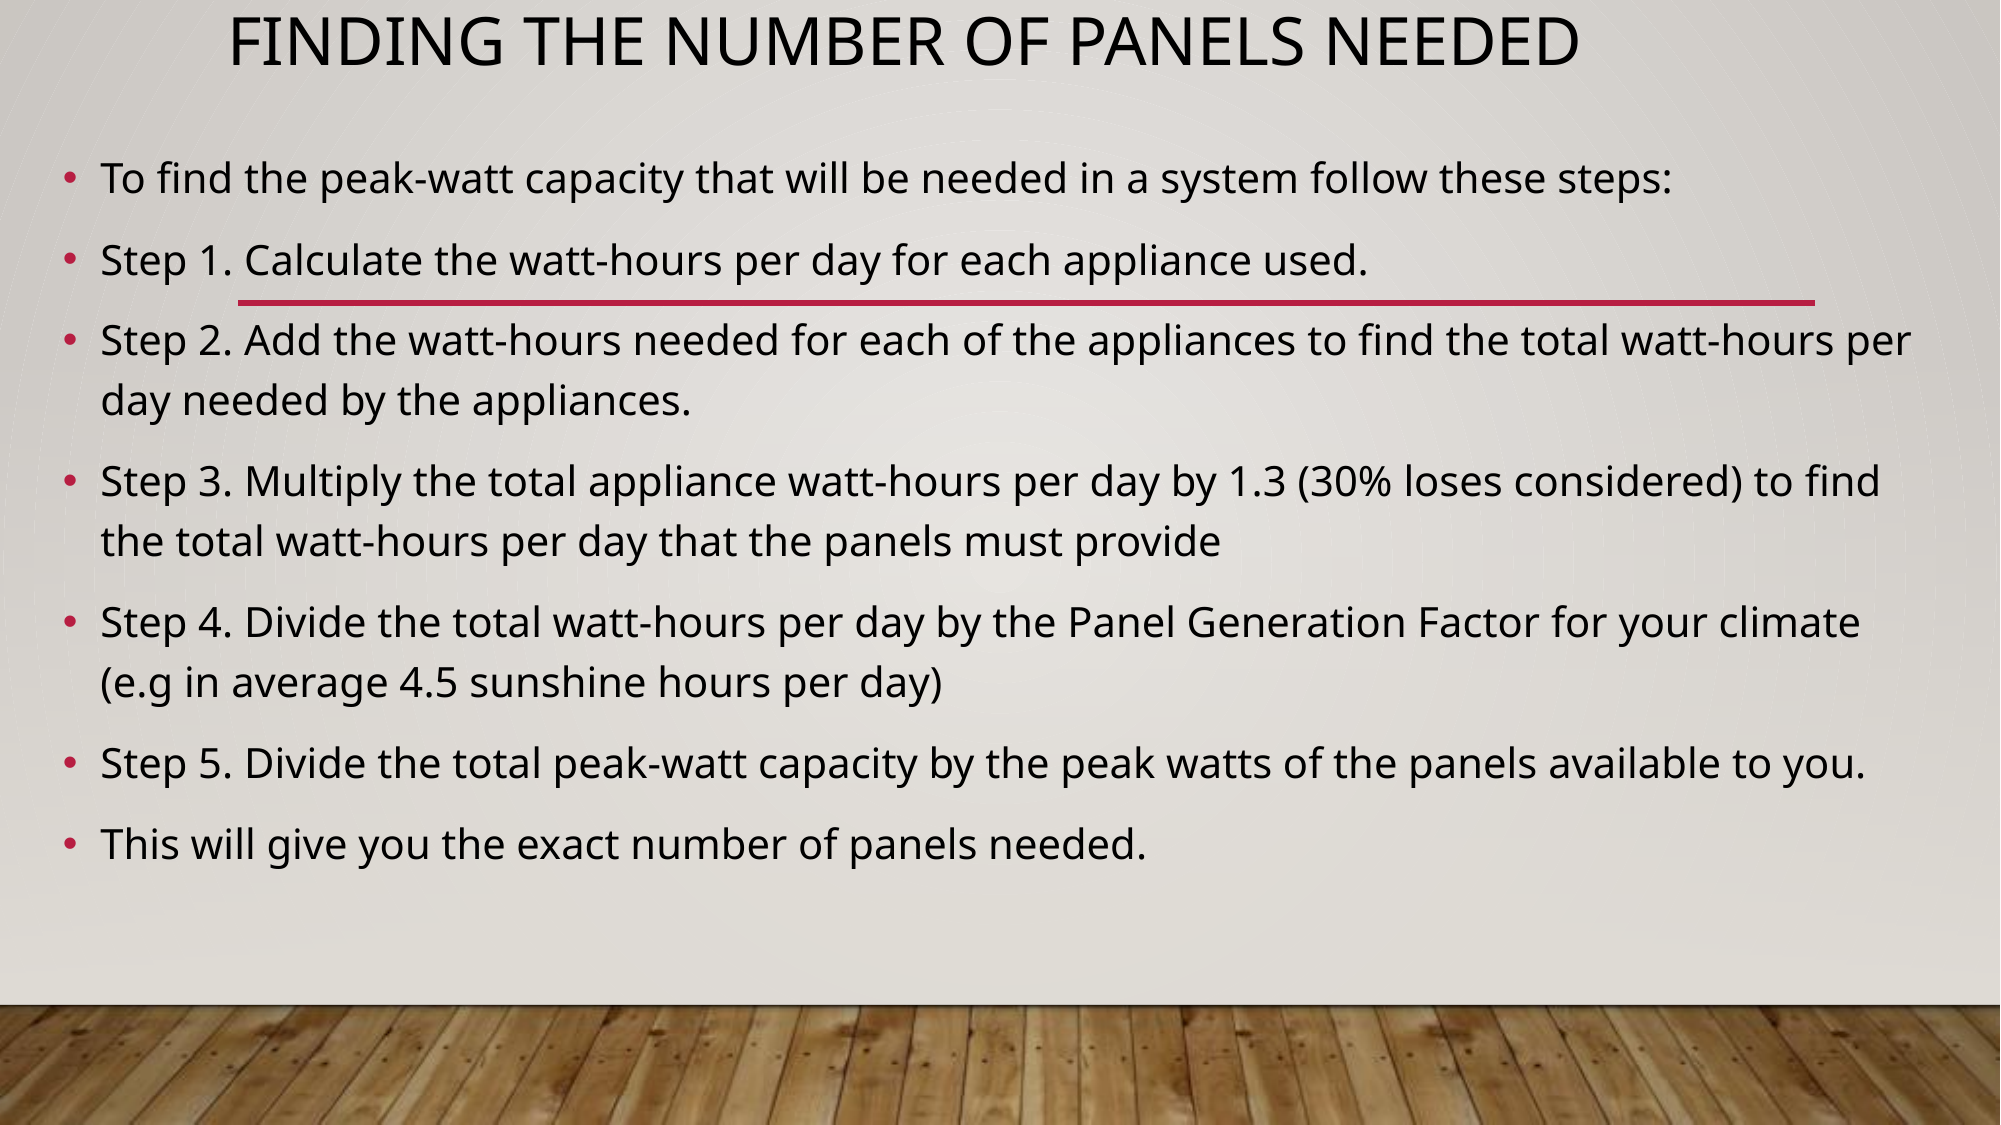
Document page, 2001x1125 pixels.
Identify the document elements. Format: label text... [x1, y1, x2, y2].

picture [0, 1005, 2000, 1125]
list To find the peak-watt capacity that will be needed in a system follow these steps: Step 1. Calculate the watt-hours per day for each appliance used. Step 2. Add the watt-hours needed for each of the appliances to find the total watt-hours per day needed by the appliances. Step 3. Multiply the total appliance watt-hours per day by 1.3 (30% loses considered) to find the total watt-hours per day that the panels must provide Step 4. Divide the total watt-hours per day by the Panel Generation Factor for your climate (e.g in average 4.5 sunshine hours per day) Step 5. Divide the total peak-watt capacity by the peak watts of the panels available to you. This will give you the exact number of panels needed. [47, 134, 1953, 1044]
title Finding the number of Panels needed [212, 0, 1788, 96]
